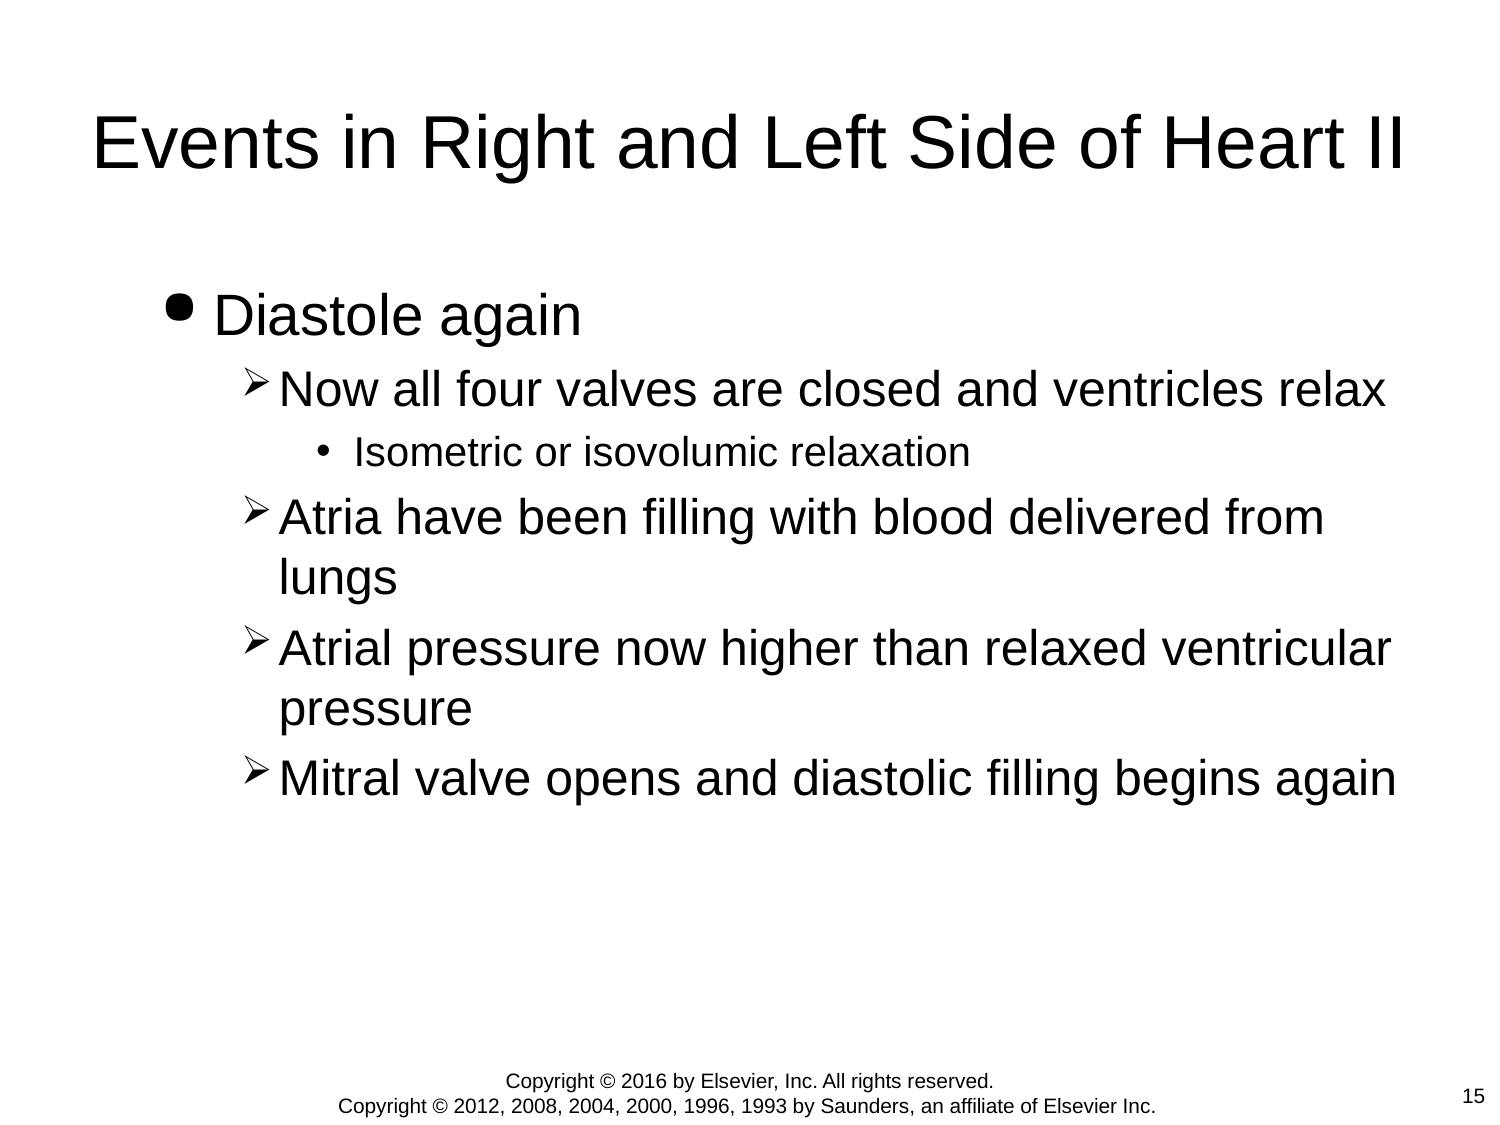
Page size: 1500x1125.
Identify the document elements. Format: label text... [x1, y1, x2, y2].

title Events in Right and Left Side of Heart II [75, 45, 1425, 233]
list Diastole again Now all four valves are closed and ventricles relax Isometric or isovolumic relaxation Atria have been filling with blood delivered from lungs Atrial pressure now higher than relaxed ventricular pressure Mitral valve opens and diastolic filling begins again [76, 269, 1427, 1000]
slide_number 15 [1149, 1065, 1500, 1125]
footer Copyright © 2016 by Elsevier, Inc. All rights reserved. Copyright © 2012, 2008, 2004, 2000, 1996, 1993 by Saunders, an affiliate of Elsevier Inc. [162, 1059, 1338, 1123]
